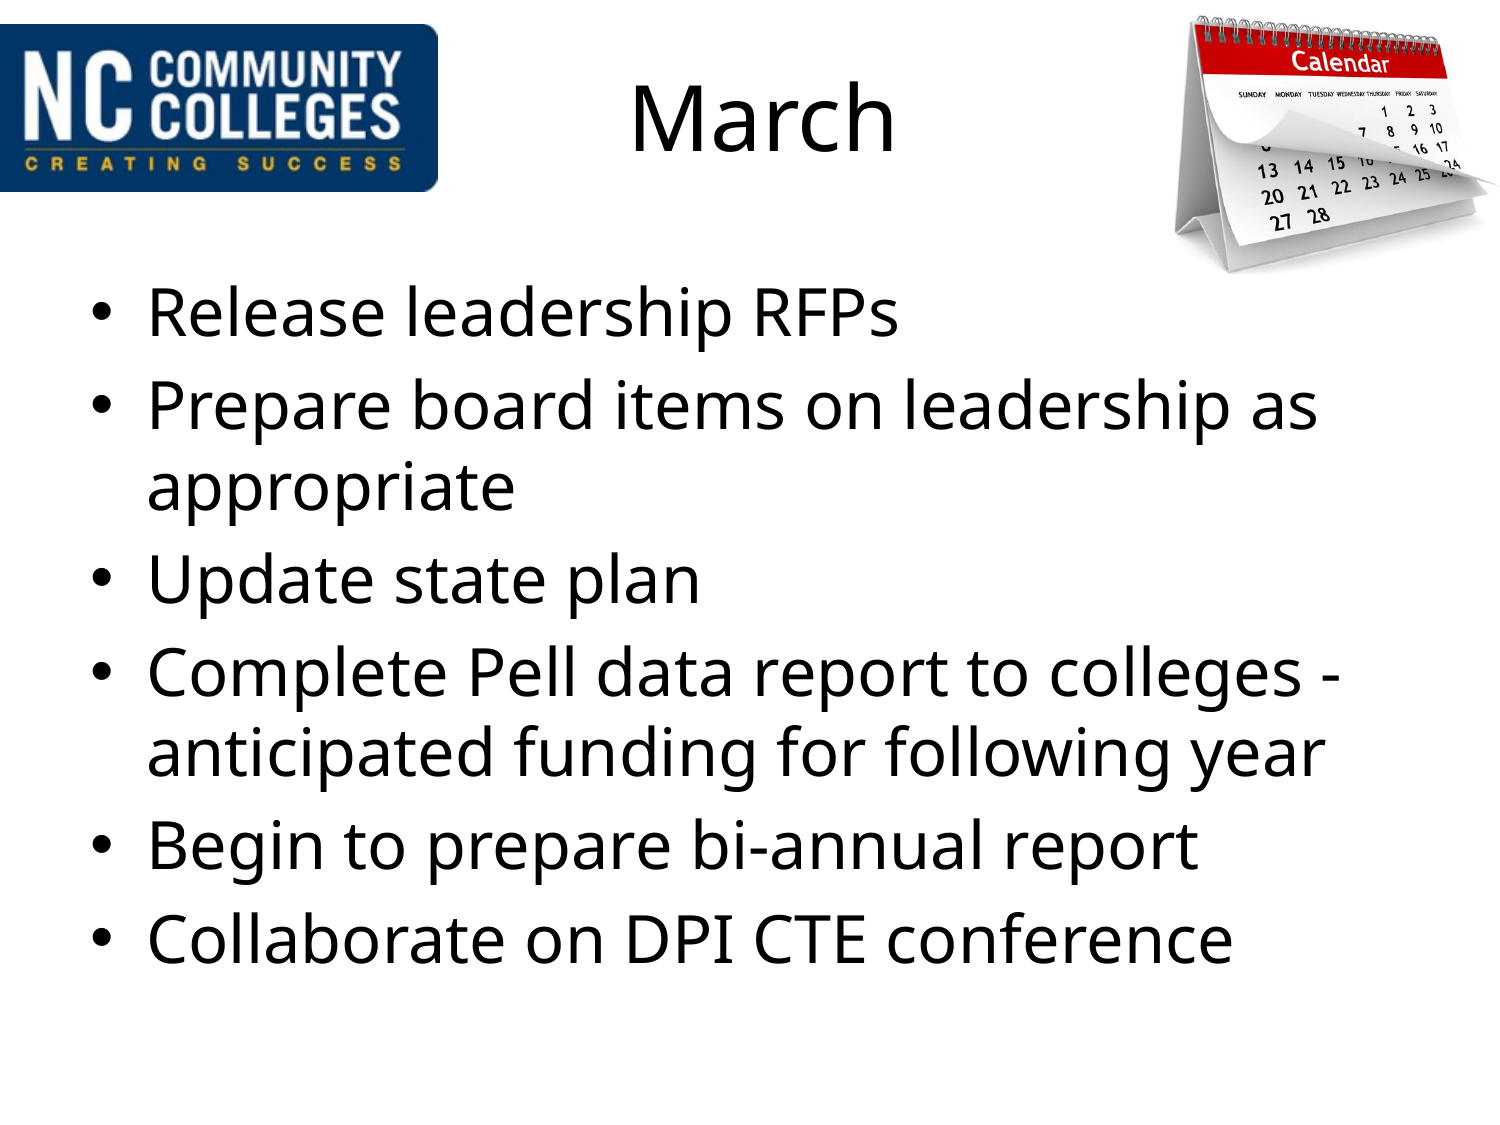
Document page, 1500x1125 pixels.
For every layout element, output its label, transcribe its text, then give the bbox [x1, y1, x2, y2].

picture [0, 24, 438, 192]
picture [1137, 0, 1500, 292]
title March [462, 37, 1132, 193]
list Release leadership RFPs Prepare board items on leadership as appropriate Update state plan Complete Pell data report to colleges -anticipated funding for following year Begin to prepare bi-annual report Collaborate on DPI CTE conference [75, 262, 1425, 1005]
